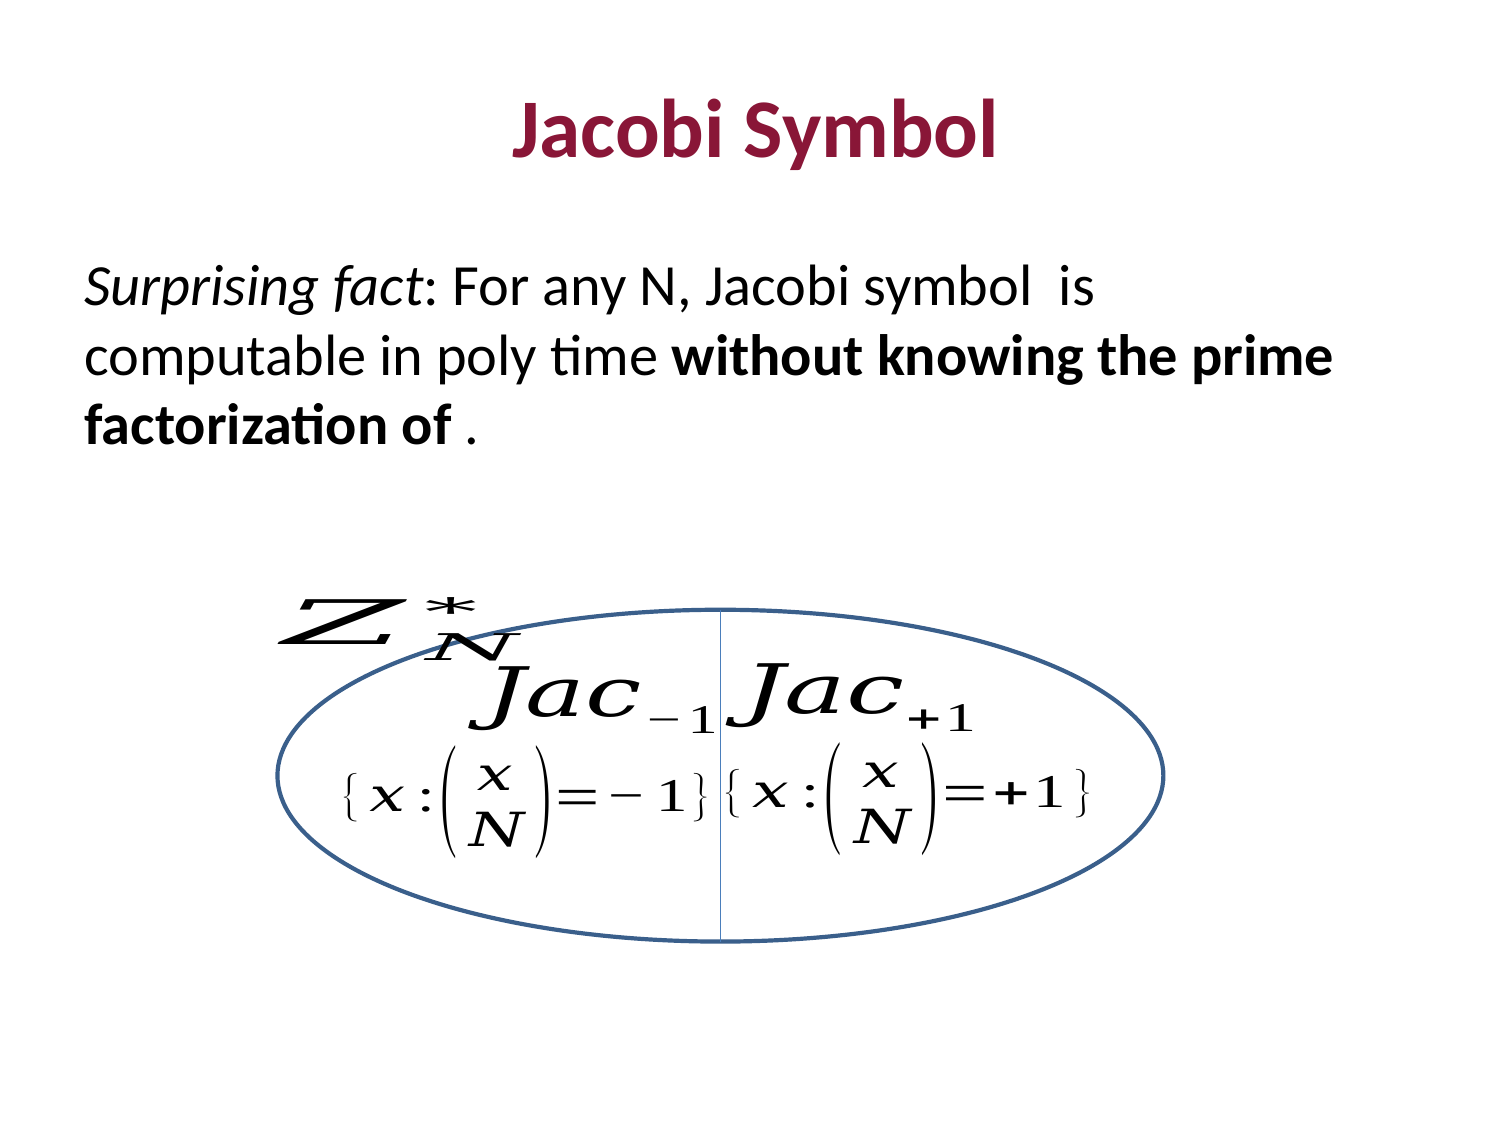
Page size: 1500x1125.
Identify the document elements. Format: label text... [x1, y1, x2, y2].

text_box [275, 607, 1166, 944]
text_box Jacobi Symbol [360, 66, 1152, 197]
